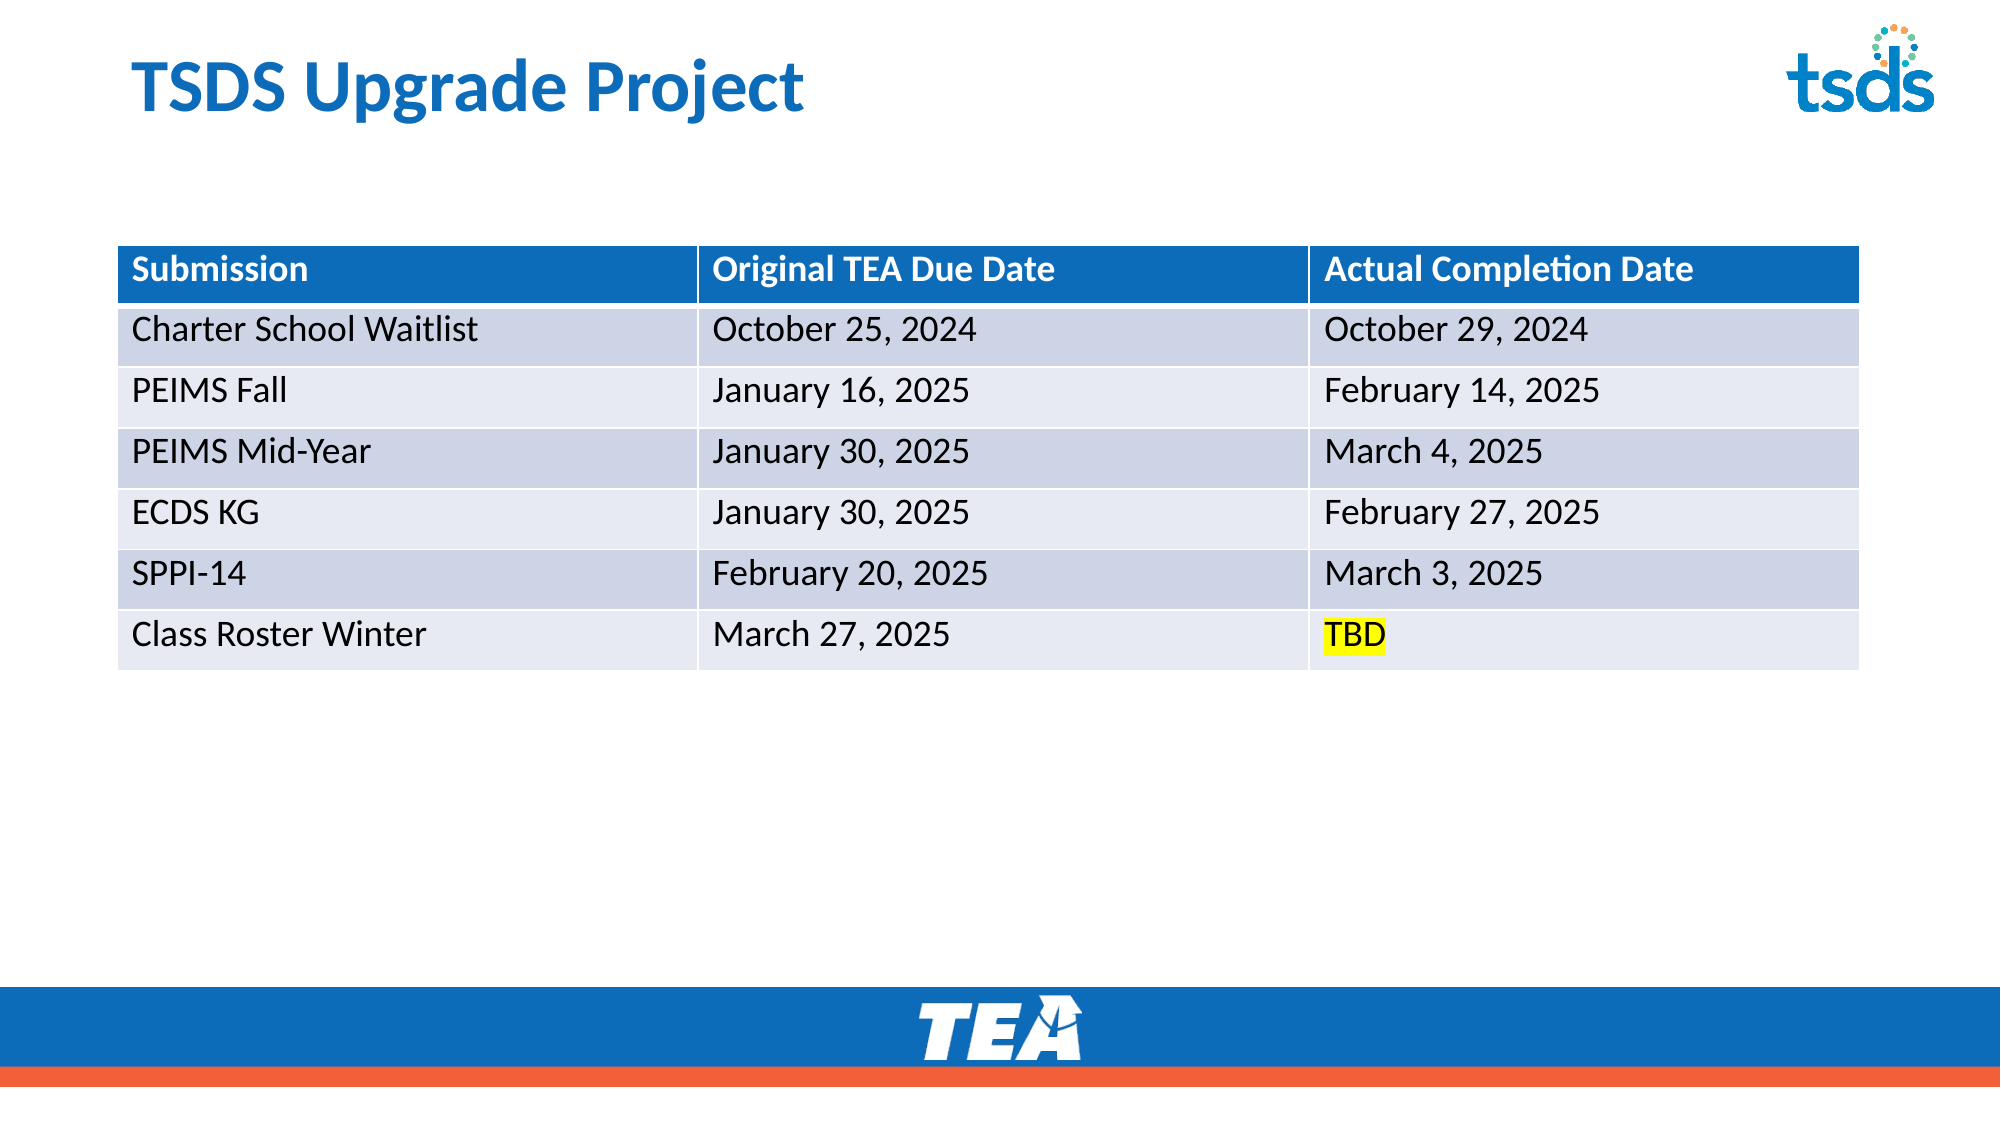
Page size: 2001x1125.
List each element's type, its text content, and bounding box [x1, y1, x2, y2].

table_cell January 30, 2025 [699, 429, 1308, 488]
table_cell March 4, 2025 [1310, 429, 1859, 488]
table_cell October 29, 2024 [1310, 309, 1859, 366]
table_cell January 16, 2025 [699, 368, 1308, 427]
table_cell Class Roster Winter [118, 611, 697, 670]
table_cell March 27, 2025 [699, 611, 1308, 670]
table_cell March 3, 2025 [1310, 550, 1859, 609]
table_cell Charter School Waitlist [118, 309, 697, 366]
table_cell October 25, 2024 [699, 309, 1308, 366]
title TSDS Upgrade Project [116, 25, 1942, 149]
table_header Actual Completion Date [1310, 246, 1859, 303]
table_cell February 14, 2025 [1310, 368, 1859, 427]
table_cell PEIMS Fall [118, 368, 697, 427]
table_cell January 30, 2025 [699, 490, 1308, 549]
table_cell SPPI-14 [118, 550, 697, 609]
table_cell PEIMS Mid-Year [118, 429, 697, 488]
table_cell February 27, 2025 [1310, 490, 1859, 549]
picture [918, 994, 1082, 1060]
table_header Submission [118, 246, 697, 303]
table_header Original TEA Due Date [699, 246, 1308, 303]
table_cell February 20, 2025 [699, 550, 1308, 609]
table_cell ECDS KG [118, 490, 697, 549]
table_cell TBD [1310, 611, 1859, 670]
